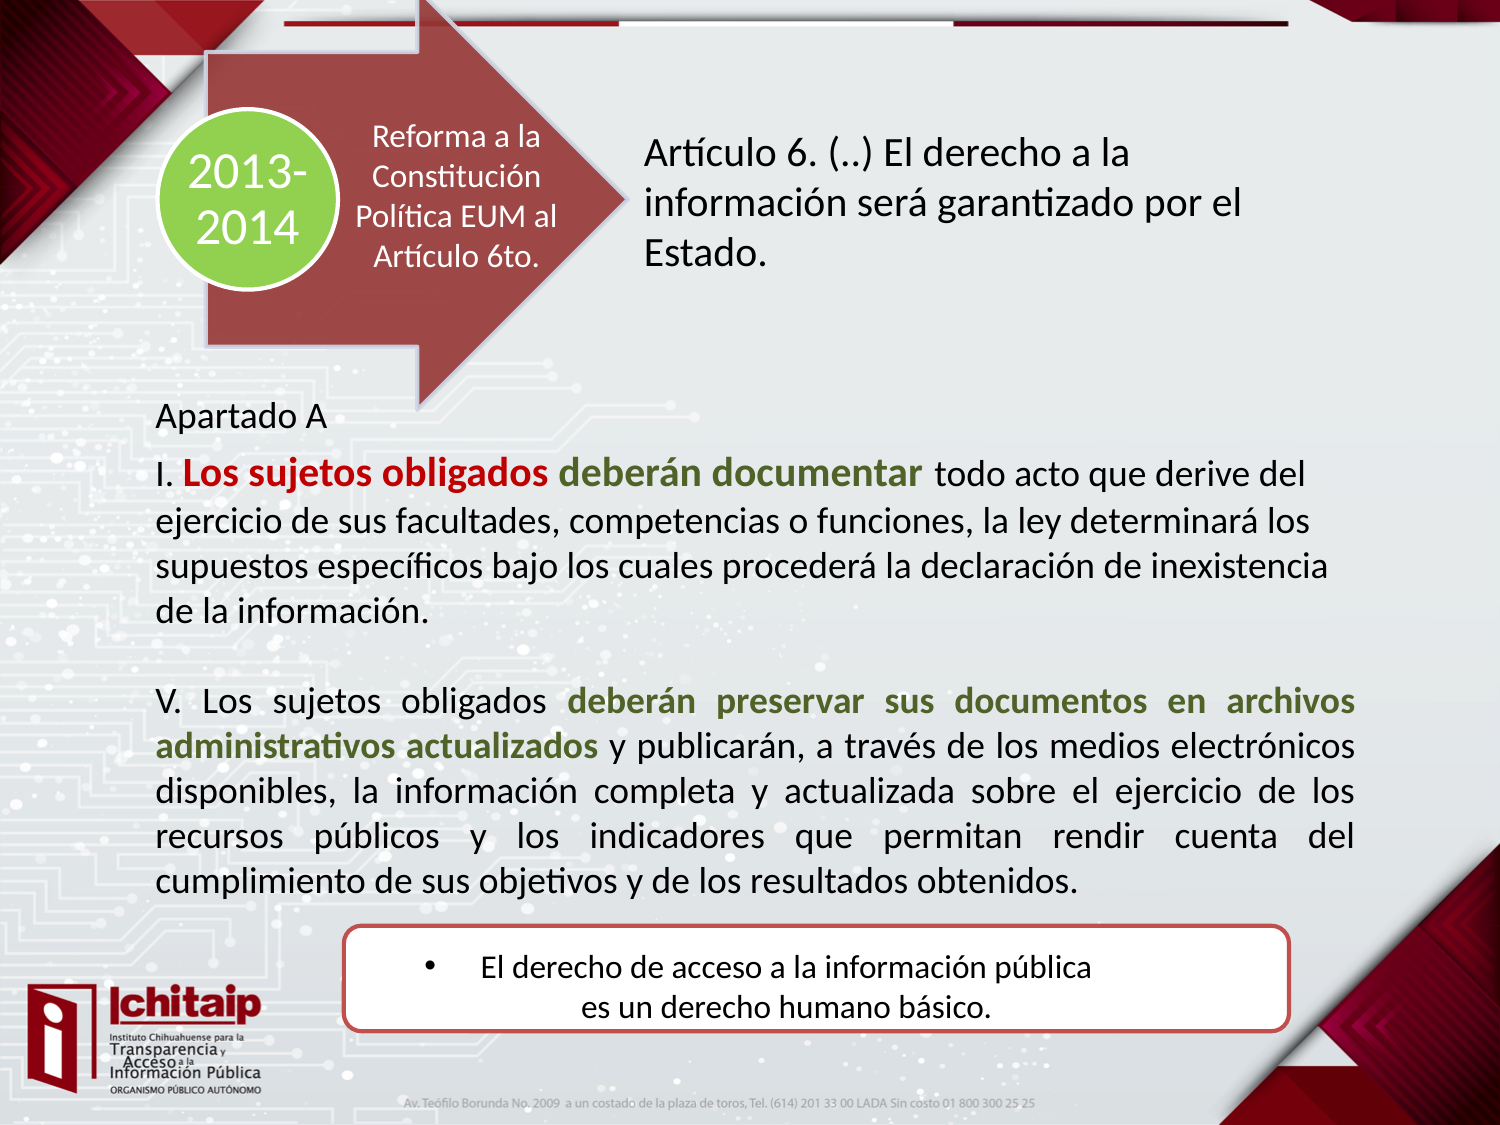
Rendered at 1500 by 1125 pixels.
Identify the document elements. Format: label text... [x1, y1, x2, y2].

list El derecho de acceso a la información pública es un derecho humano básico. [398, 937, 1119, 976]
text_box Apartado A I. Los sujetos obligados deberán documentar todo acto que derive del ejercicio de sus facultades, competencias o funciones, la ley determinará los supuestos específicos bajo los cuales procederá la declaración de inexistencia de la información. V. Los sujetos obligados deberán preservar sus documentos en archivos administrativos actualizados y publicarán, a través de los medios electrónicos disponibles, la información completa y actualizada sobre el ejercicio de los recursos públicos y los indicadores que permitan rendir cuenta del cumplimiento de sus objetivos y de los resultados obtenidos. [140, 383, 1371, 909]
picture [0, 0, 1500, 1125]
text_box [89, 41, 708, 358]
text_box Artículo 6. (..) El derecho a la información será garantizado por el Estado. [712, 117, 1336, 283]
text_box [341, 923, 1292, 1034]
